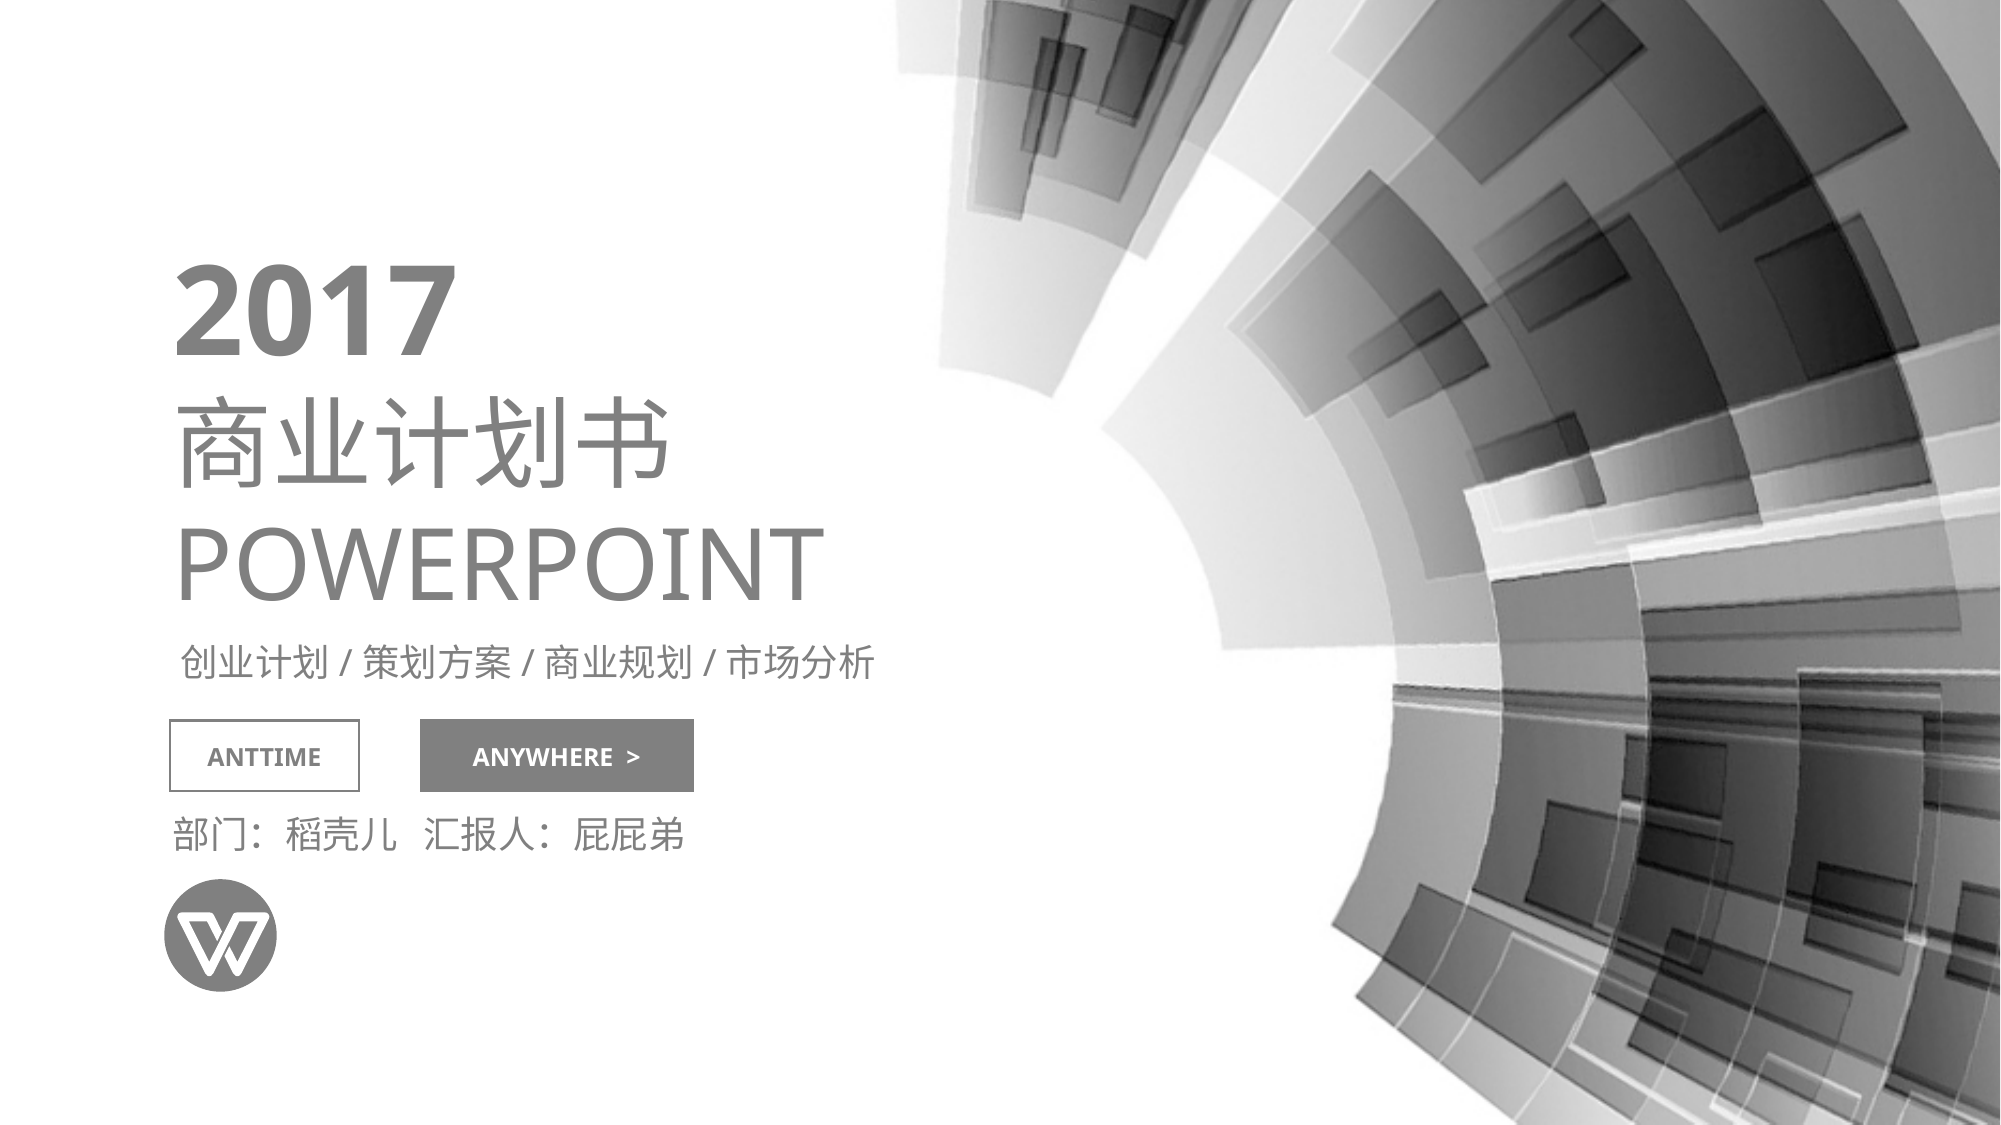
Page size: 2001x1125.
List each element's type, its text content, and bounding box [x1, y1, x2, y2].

text_box ANTTIME [169, 719, 360, 792]
picture [0, 0, 2001, 1125]
text_box [164, 879, 277, 992]
text_box ANYWHERE > [420, 719, 694, 792]
text_box 2017 商业计划书 POWERPOINT [158, 222, 924, 628]
text_box [177, 912, 270, 977]
text_box 部门：稻壳儿 汇报人：屁屁弟 [158, 803, 791, 864]
text_box 创业计划/策划方案/商业规划/市场分析 [165, 631, 924, 692]
